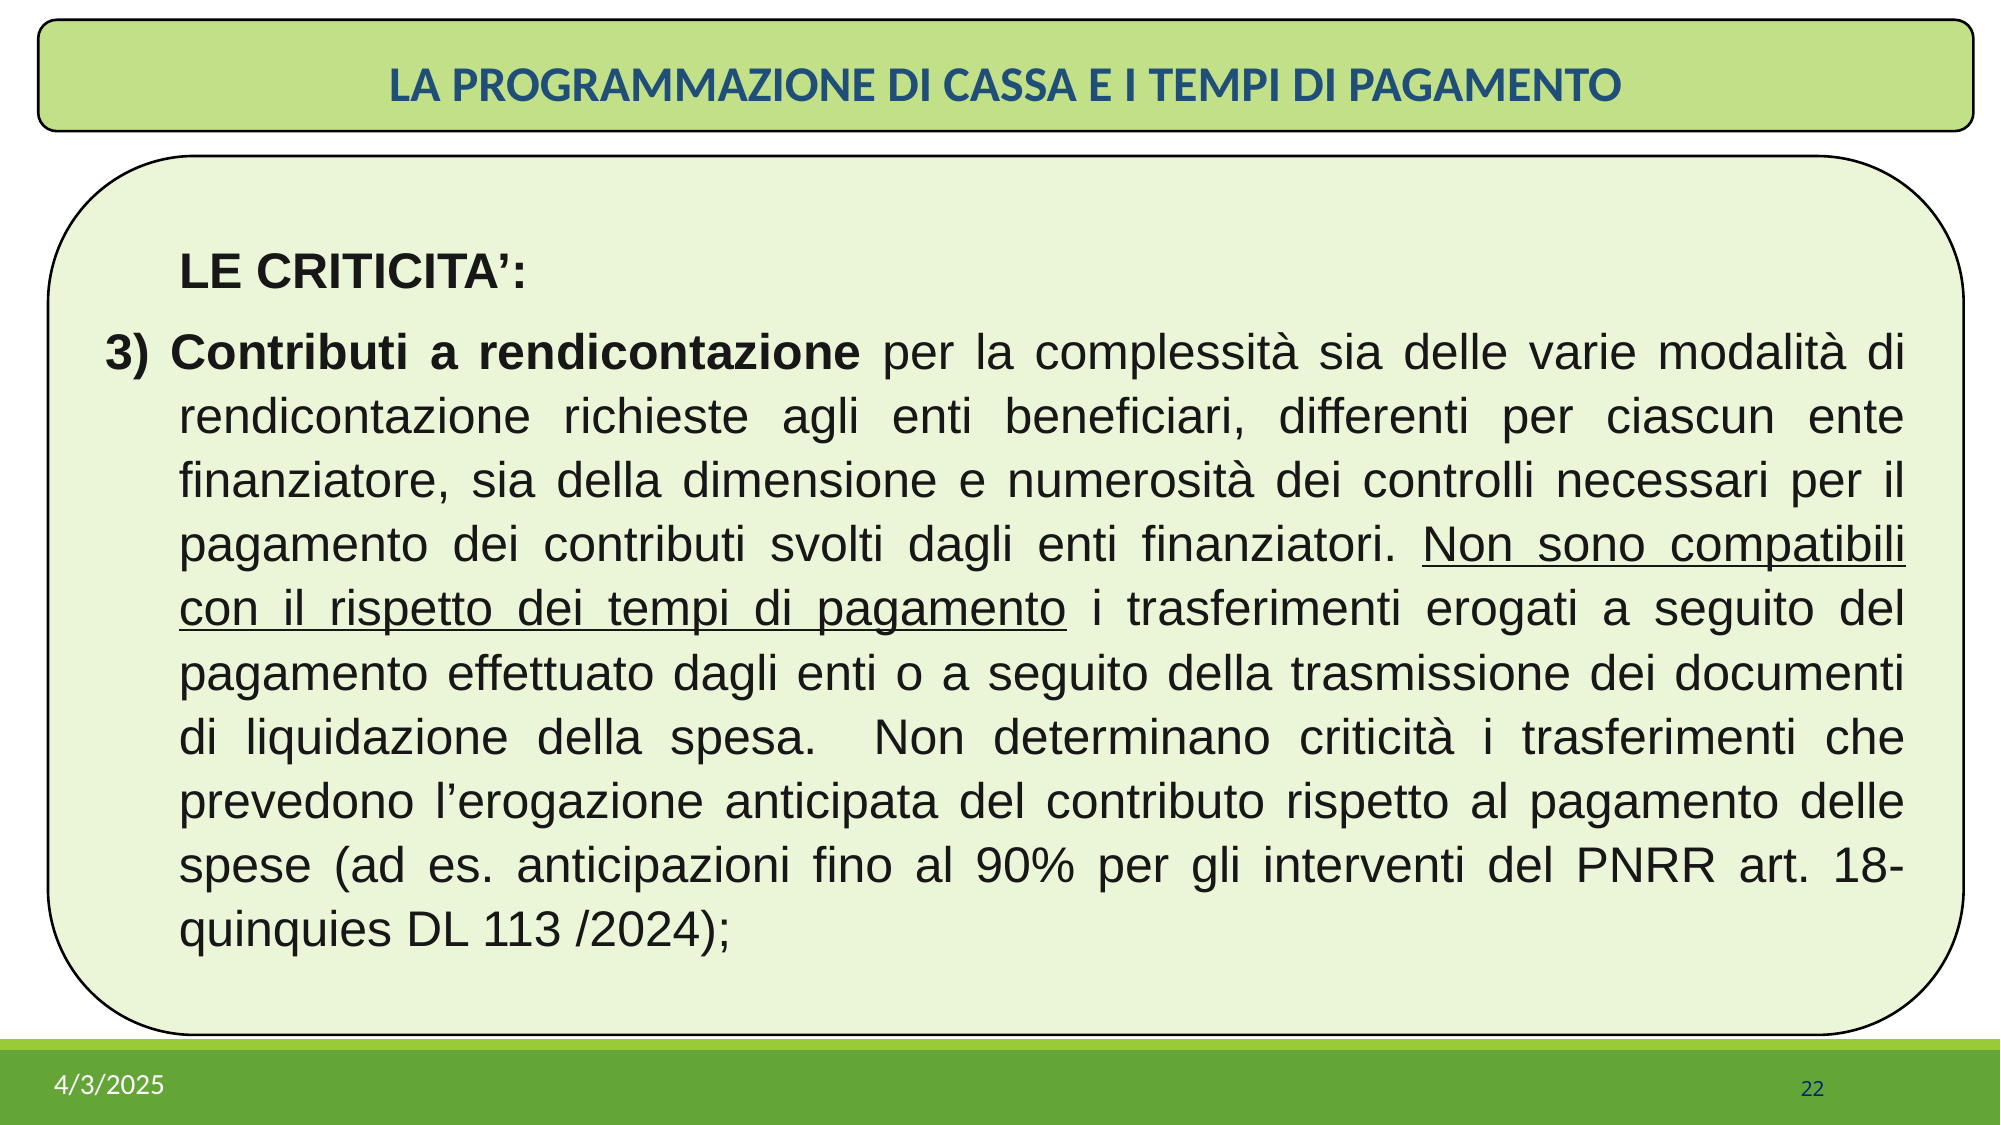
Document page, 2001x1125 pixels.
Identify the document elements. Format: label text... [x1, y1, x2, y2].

slide_number 22 [1624, 1059, 1840, 1120]
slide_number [39, 1059, 241, 1106]
text_box LE CRITICITA’: 3) Contributi a rendicontazione per la complessità sia delle varie modalità di rendicontazione richieste agli enti beneficiari, differenti per ciascun ente finanziatore, sia della dimensione e numerosità dei controlli necessari per il pagamento dei contributi svolti dagli enti finanziatori. Non sono compatibili con il rispetto dei tempi di pagamento i trasferimenti erogati a seguito del pagamento effettuato dagli enti o a seguito della trasmissione dei documenti di liquidazione della spesa. Non determinano criticità i trasferimenti che prevedono l’erogazione anticipata del contributo rispetto al pagamento delle spese (ad es. anticipazioni fino al 90% per gli interventi del PNRR art. 18-quinquies DL 113 /2024); [47, 155, 1964, 1035]
text_box LA PROGRAMMAZIONE DI CASSA E I TEMPI DI PAGAMENTO [38, 19, 1974, 132]
